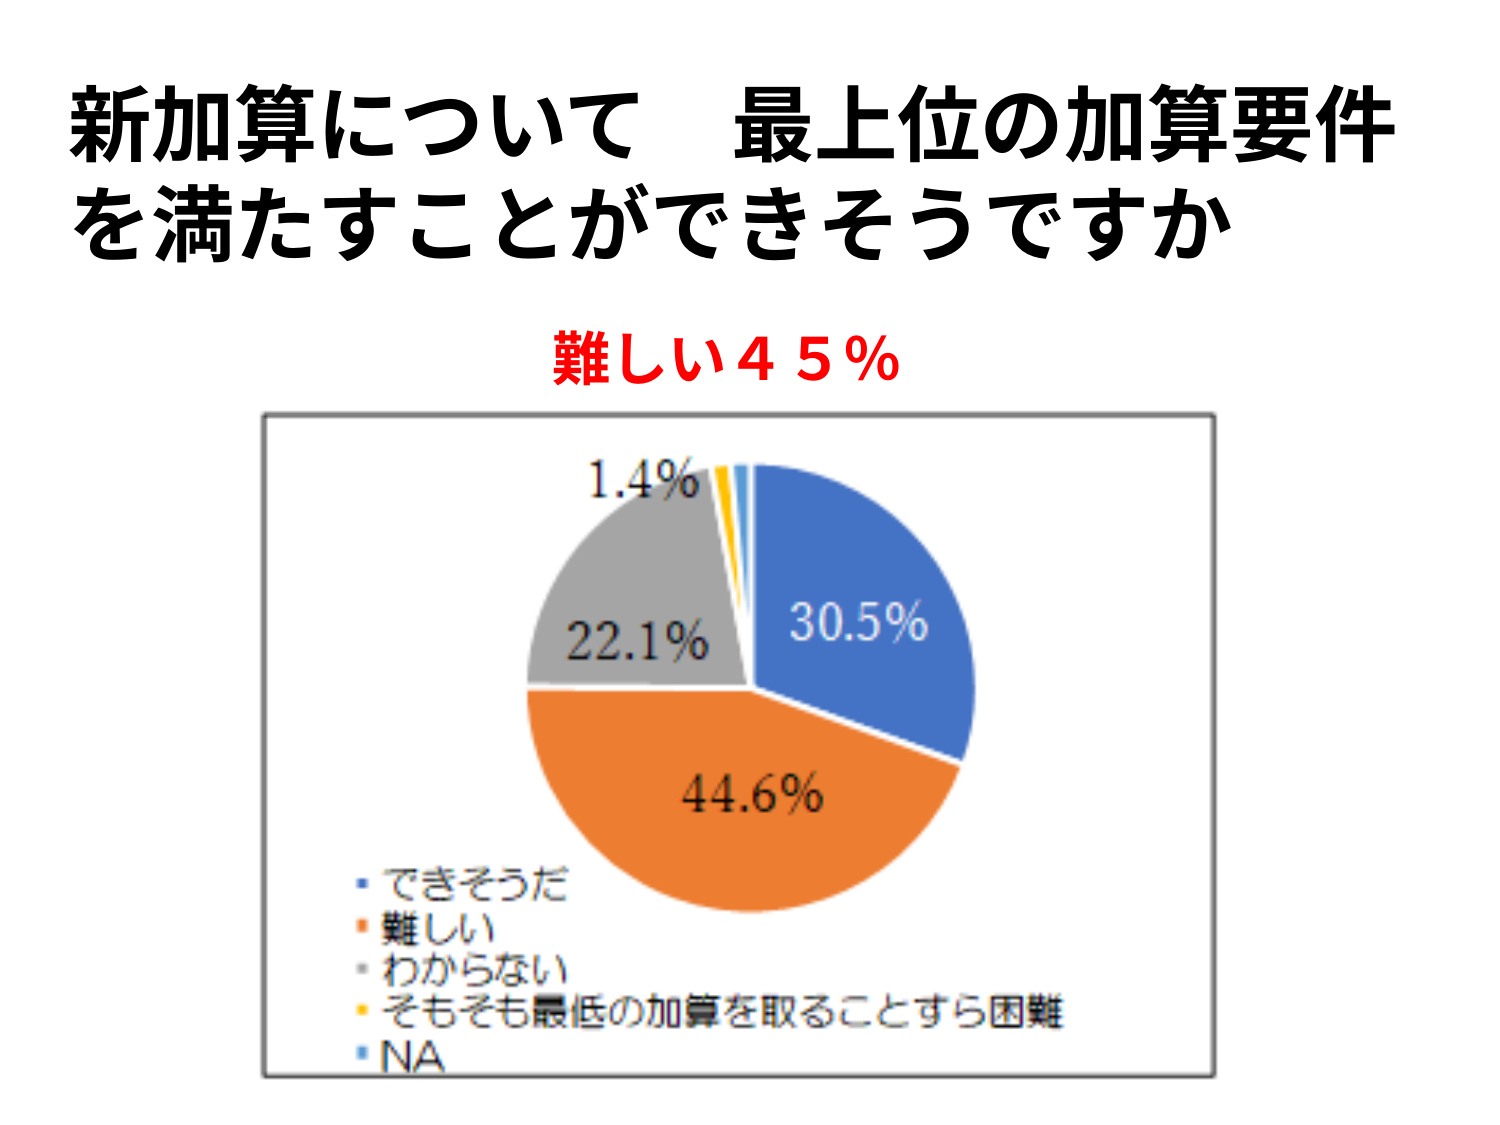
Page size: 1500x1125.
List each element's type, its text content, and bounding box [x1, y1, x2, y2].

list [248, 400, 1240, 1102]
title 新加算について 最上位の加算要件を満たすことができそうですか [53, 78, 1447, 266]
text_box 難しい４５％ [537, 314, 951, 398]
